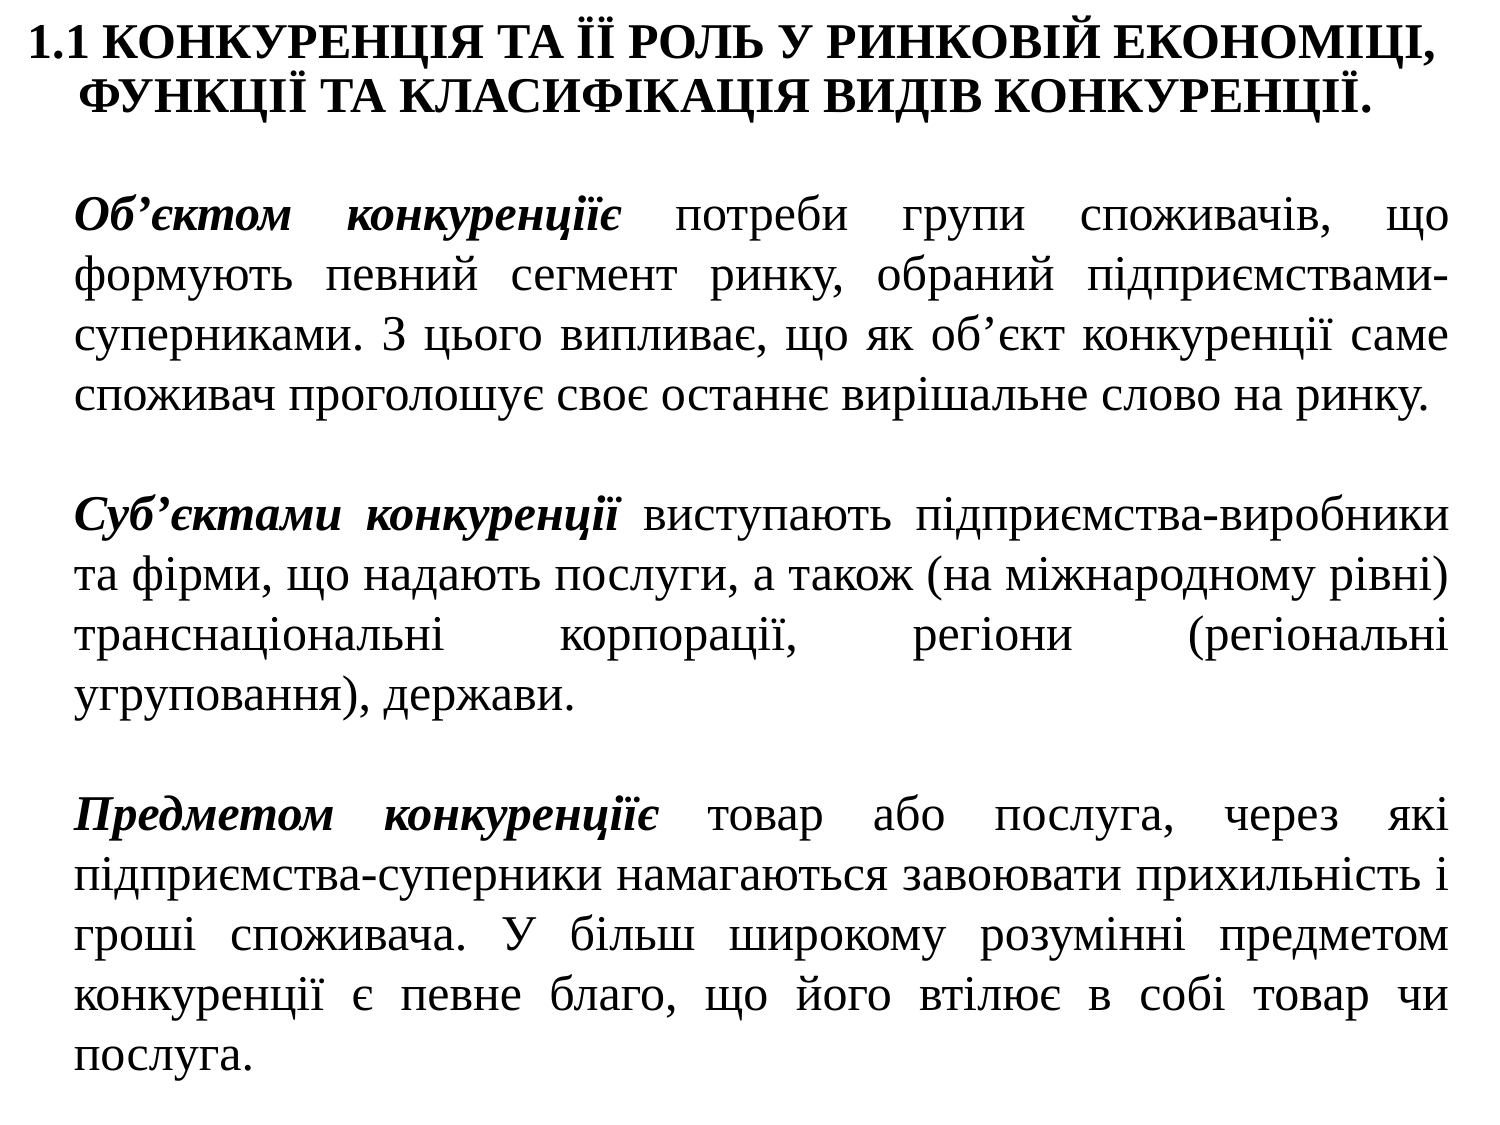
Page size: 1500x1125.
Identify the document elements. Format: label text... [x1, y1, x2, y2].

text_box Об’єктом конкуренціїє потреби групи споживачів, що формують певний сегмент ринку, обраний підприємствами-суперниками. З цього випливає, що як об’єкт конкуренції саме споживач проголошує своє останнє вирішальне слово на ринку. Суб’єктами конкуренції виступають підприємства-виробники та фірми, що надають послуги, а також (на міжнародному рівні) транснаціональні корпорації, регіони (регіональні угруповання), держави. Предметом конкуренціїє товар або послуга, через які підприємства-суперники намагаються завоювати прихильність і гроші споживача. У більш широкому розумінні предметом конкуренції є певне благо, що його втілює в собі товар чи послуга. [58, 172, 1465, 1088]
list 1.1 КОНКУРЕНЦІЯ ТА ЇЇ РОЛЬ У РИНКОВІЙ ЕКОНОМІЦІ, ФУНКЦІЇ ТА КЛАСИФІКАЦІЯ ВИДІВ КОНКУРЕНЦІЇ. [0, 4, 1465, 135]
